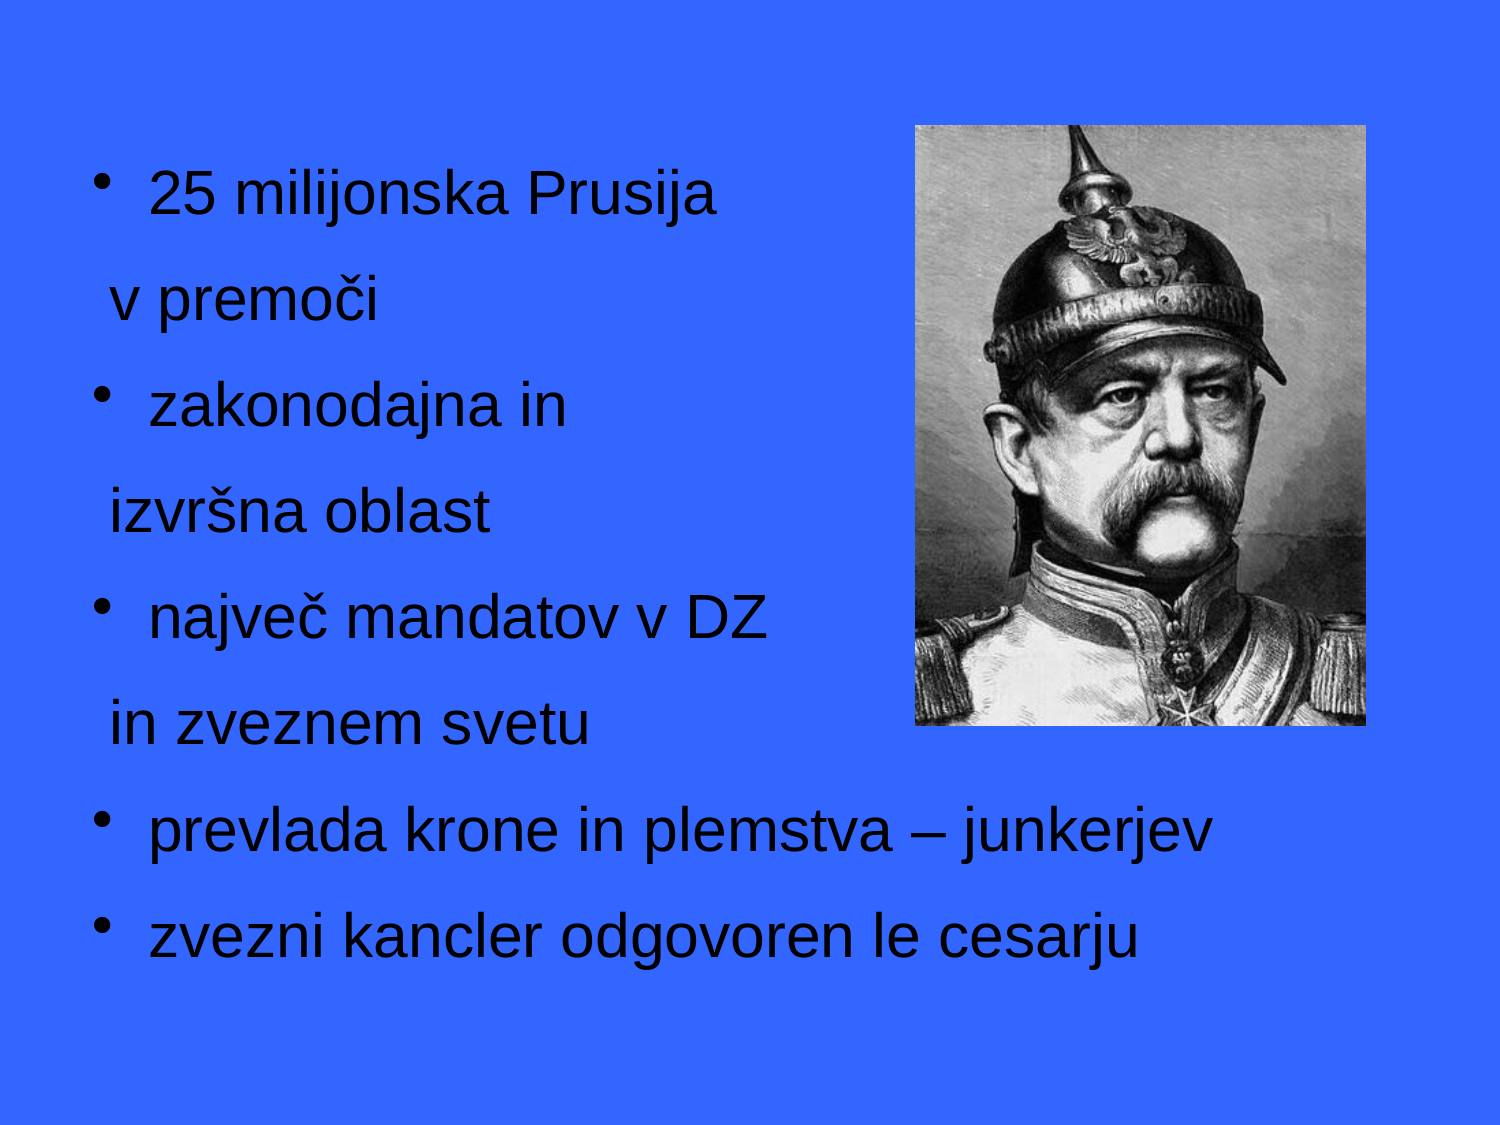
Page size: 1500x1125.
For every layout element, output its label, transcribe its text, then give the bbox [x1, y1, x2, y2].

picture [915, 125, 1366, 726]
list 25 milijonska Prusija v premoči zakonodajna in izvršna oblast največ mandatov v DZ in zveznem svetu prevlada krone in plemstva – junkerjev zvezni kancler odgovoren le cesarju [76, 125, 1427, 1047]
